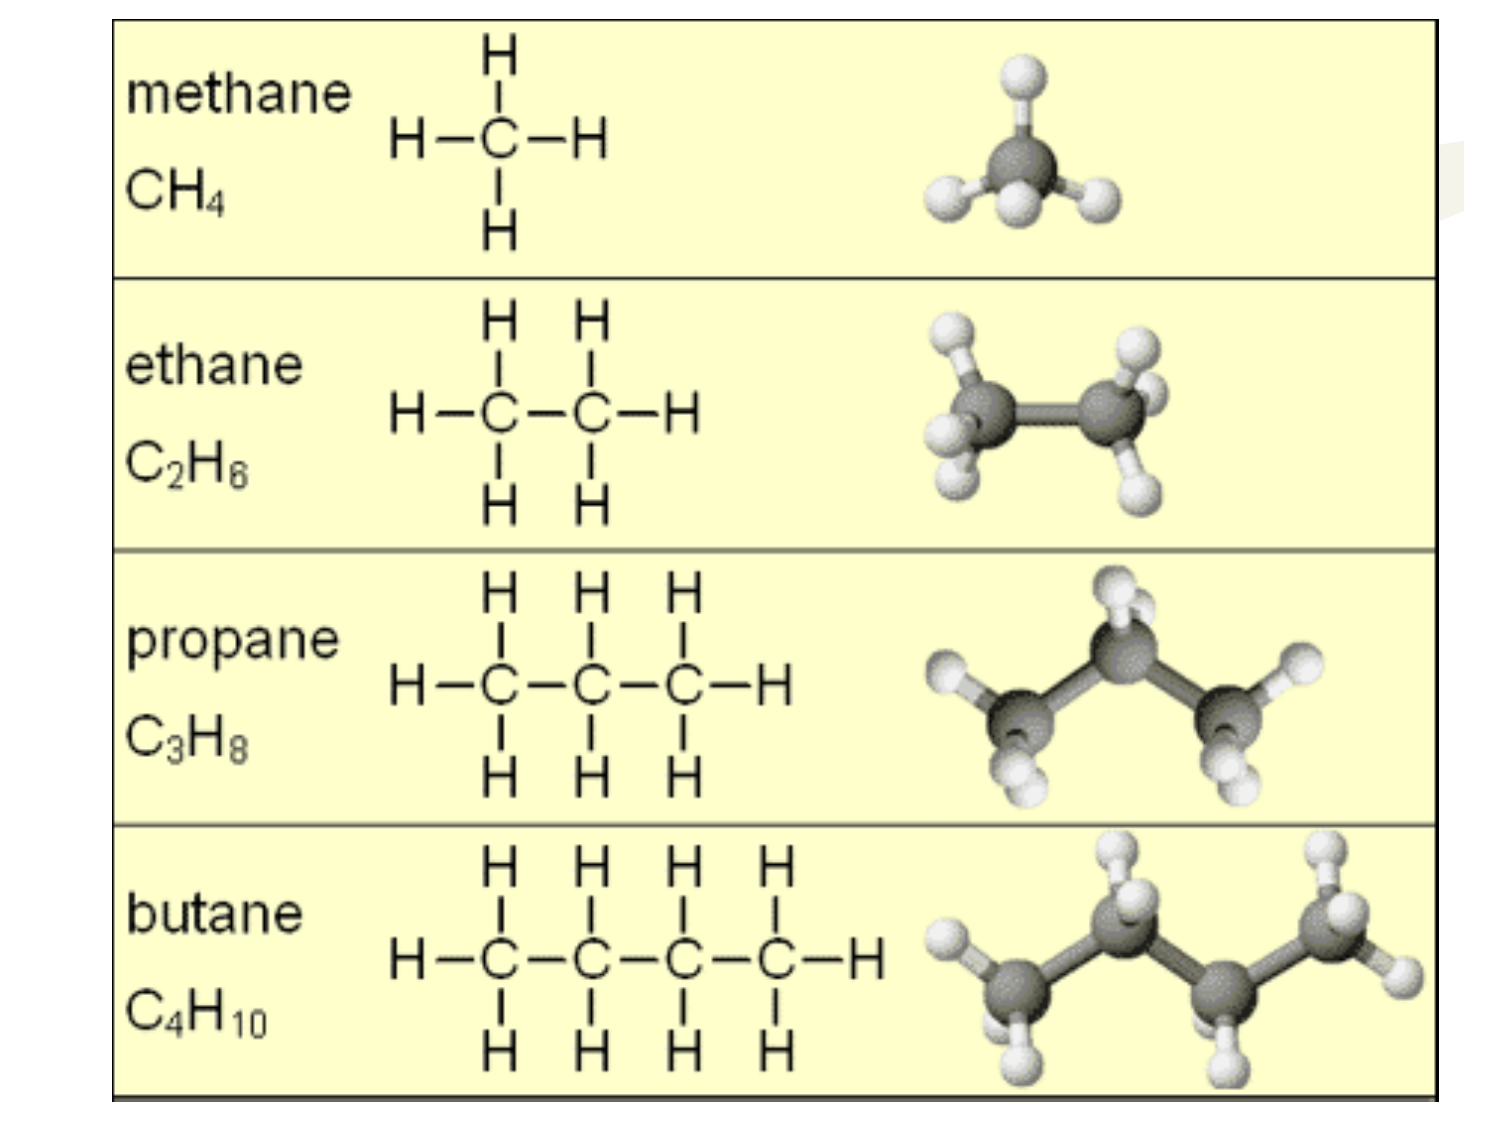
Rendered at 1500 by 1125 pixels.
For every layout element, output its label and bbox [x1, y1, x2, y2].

picture [111, 18, 1439, 1102]
